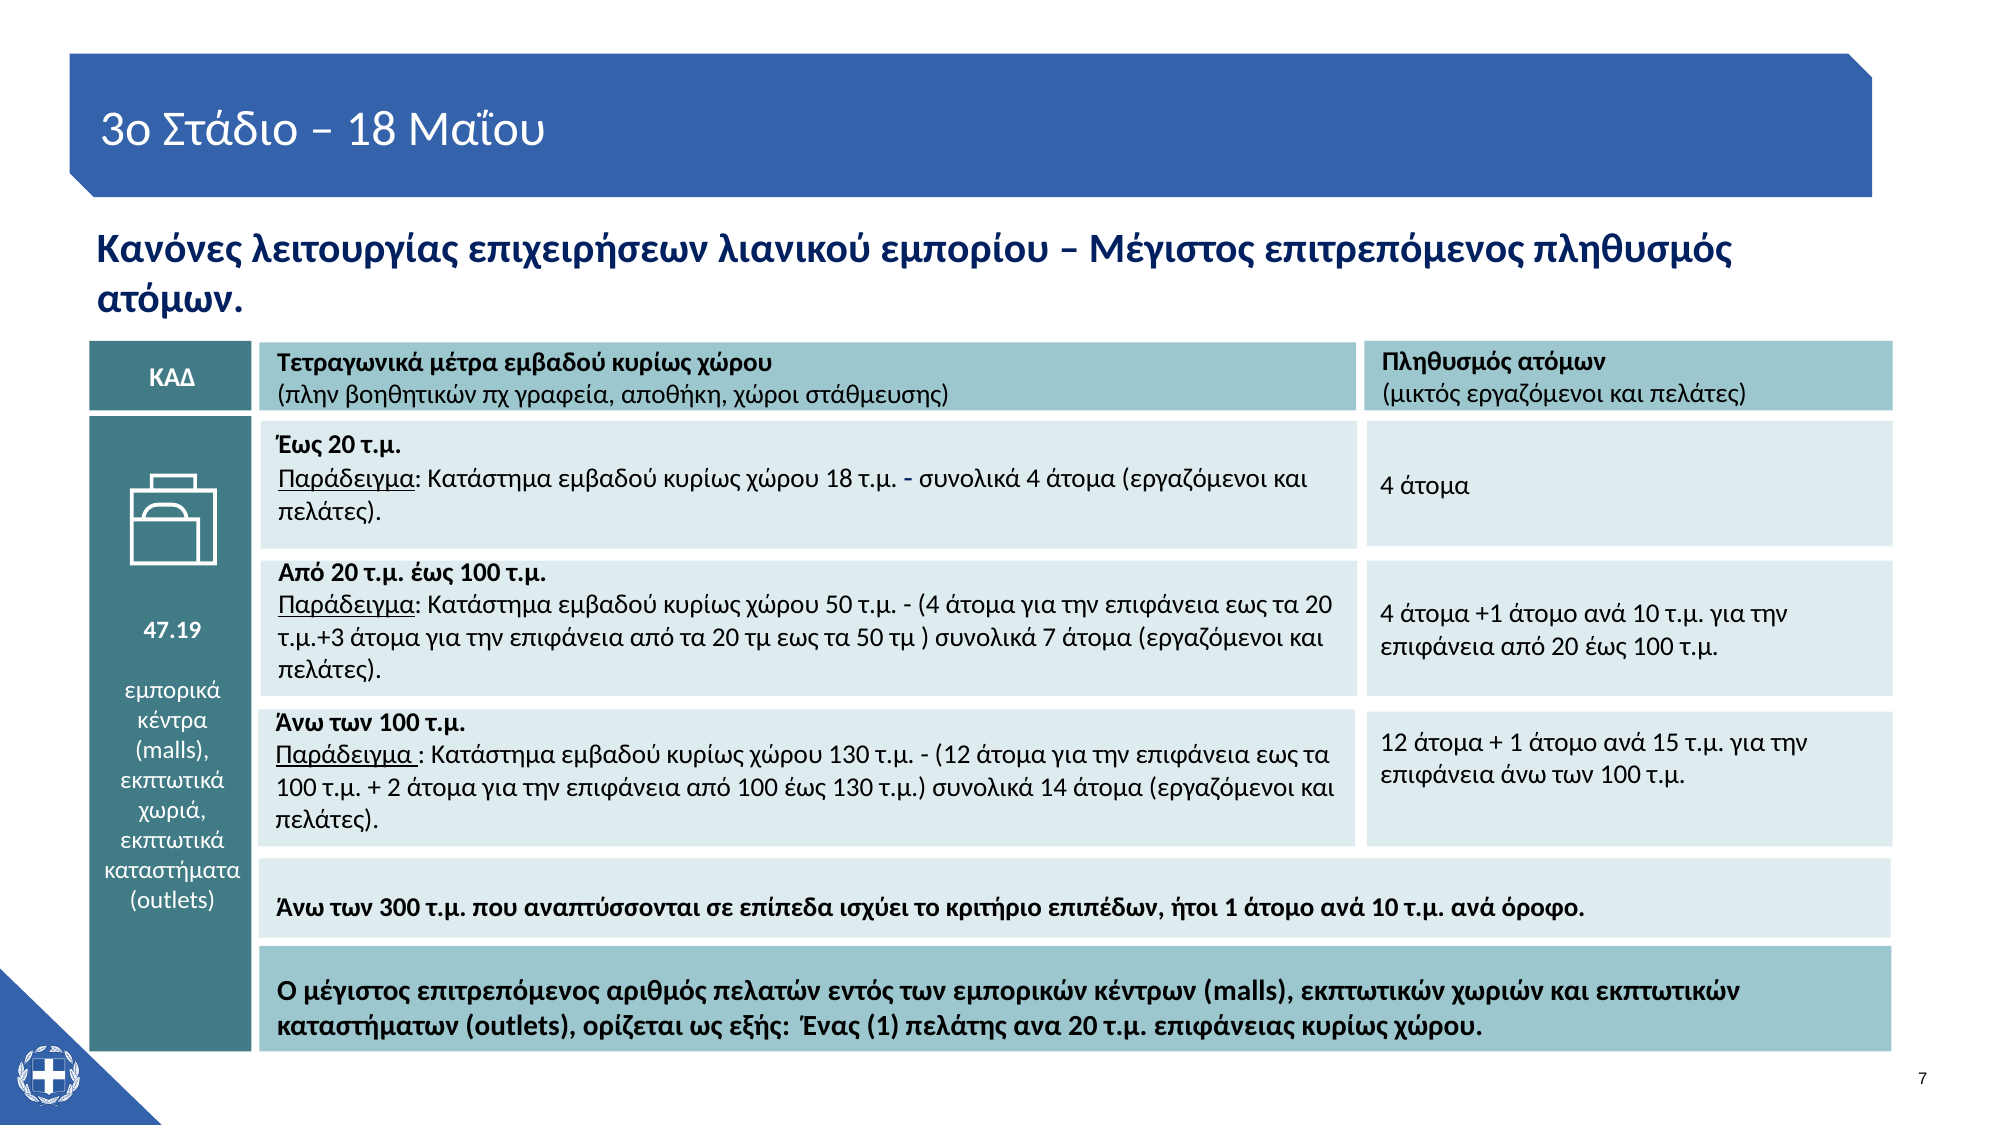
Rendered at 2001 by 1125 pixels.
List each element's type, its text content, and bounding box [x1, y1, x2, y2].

text_box Έως 20 τ.μ. Παράδειγμα: Κατάστημα εμβαδού κυρίως χώρου 18 τ.μ. - συνολικά 4 άτομα (εργαζόμενοι και πελάτες). [260, 420, 1358, 549]
picture [17, 1045, 80, 1106]
text_box 4 άτομα [1366, 420, 1893, 547]
text_box Από 20 τ.μ. έως 100 τ.μ. Παράδειγμα: Κατάστημα εμβαδού κυρίως χώρου 50 τ.μ. - (4 άτομα για την επιφάνεια εως τα 20 τ.μ.+3 άτομα για την επιφάνεια από τα 20 τμ εως τα 50 τμ ) συνολικά 7 άτομα (εργαζόμενοι και πελάτες). [260, 560, 1358, 696]
text_box Άνω των 100 τ.μ. Παράδειγμα : Κατάστημα εμβαδού κυρίως χώρου 130 τ.μ. - (12 άτομα για την επιφάνεια εως τα 100 τ.μ. + 2 άτομα για την επιφάνεια από 100 έως 130 τ.μ.) συνολικά 14 άτομα (εργαζόμενοι και πελάτες). [258, 709, 1355, 847]
text_box Πληθυσμός ατόμων (μικτός εργαζόμενοι και πελάτες) [1364, 340, 1893, 411]
text_box Κανόνες λειτουργίας επιχειρήσεων λιανικού εμπορίου – Μέγιστος επιτρεπόμενος πληθυσμός ατόμων. [82, 213, 1842, 328]
slide_number 7 [1637, 1065, 1928, 1088]
text_box Τετραγωνικά μέτρα εμβαδού κυρίως χώρου (πλην βοηθητικών πχ γραφεία, αποθήκη, χώροι στάθμευσης) [259, 342, 1357, 411]
text_box 12 άτομα + 1 άτομο ανά 15 τ.μ. για την επιφάνεια άνω των 100 τ.μ. [1366, 711, 1893, 847]
text_box Ο μέγιστος επιτρεπόμενος αριθμός πελατών εντός των εμπορικών κέντρων (malls), εκπτωτικών χωριών και εκπτωτικών καταστήματων (outlets), ορίζεται ως εξής: Ένας (1) πελάτης ανα 20 τ.μ. επιφάνειας κυρίως χώρου. [259, 945, 1892, 1052]
text_box 4 άτομα +1 άτομο ανά 10 τ.μ. για την επιφάνεια από 20 έως 100 τ.μ. [1366, 560, 1893, 696]
text_box [129, 473, 217, 566]
text_box Άνω των 300 τ.μ. που αναπτύσσονται σε επίπεδα ισχύει το κριτήριο επιπέδων, ήτοι 1 άτομο ανά 10 τ.μ. ανά όροφο. [258, 858, 1891, 938]
text_box 3o Στάδιο – 18 Μαΐου [69, 53, 1873, 198]
text_box 47.19 εμπορικά κέντρα (malls), εκπτωτικά χωριά, εκπτωτικά καταστήματα (outlets) [89, 416, 252, 1052]
text_box ΚΑΔ [89, 340, 252, 411]
